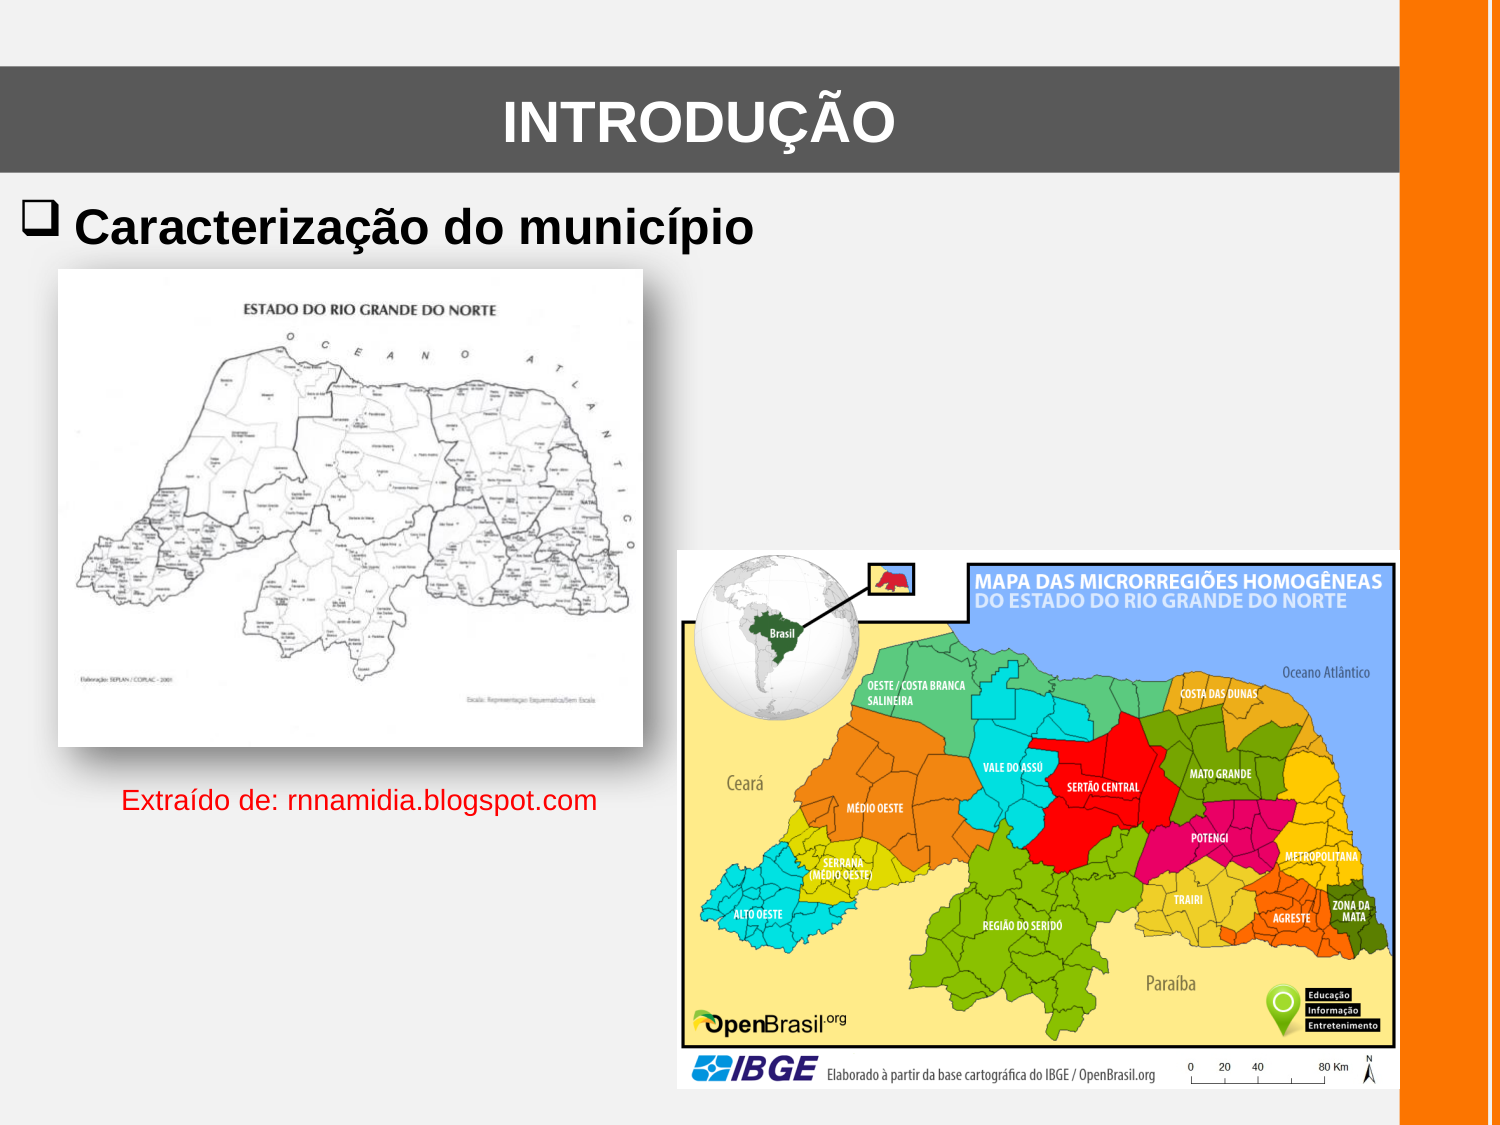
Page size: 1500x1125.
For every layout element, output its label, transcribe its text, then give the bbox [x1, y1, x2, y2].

text_box Caracterização do município [3, 187, 771, 263]
picture [677, 550, 1400, 1090]
text_box INTRODUÇÃO [0, 64, 1402, 175]
text_box Extraído de: rnnamidia.blogspot.com [106, 773, 614, 824]
picture [58, 269, 643, 748]
